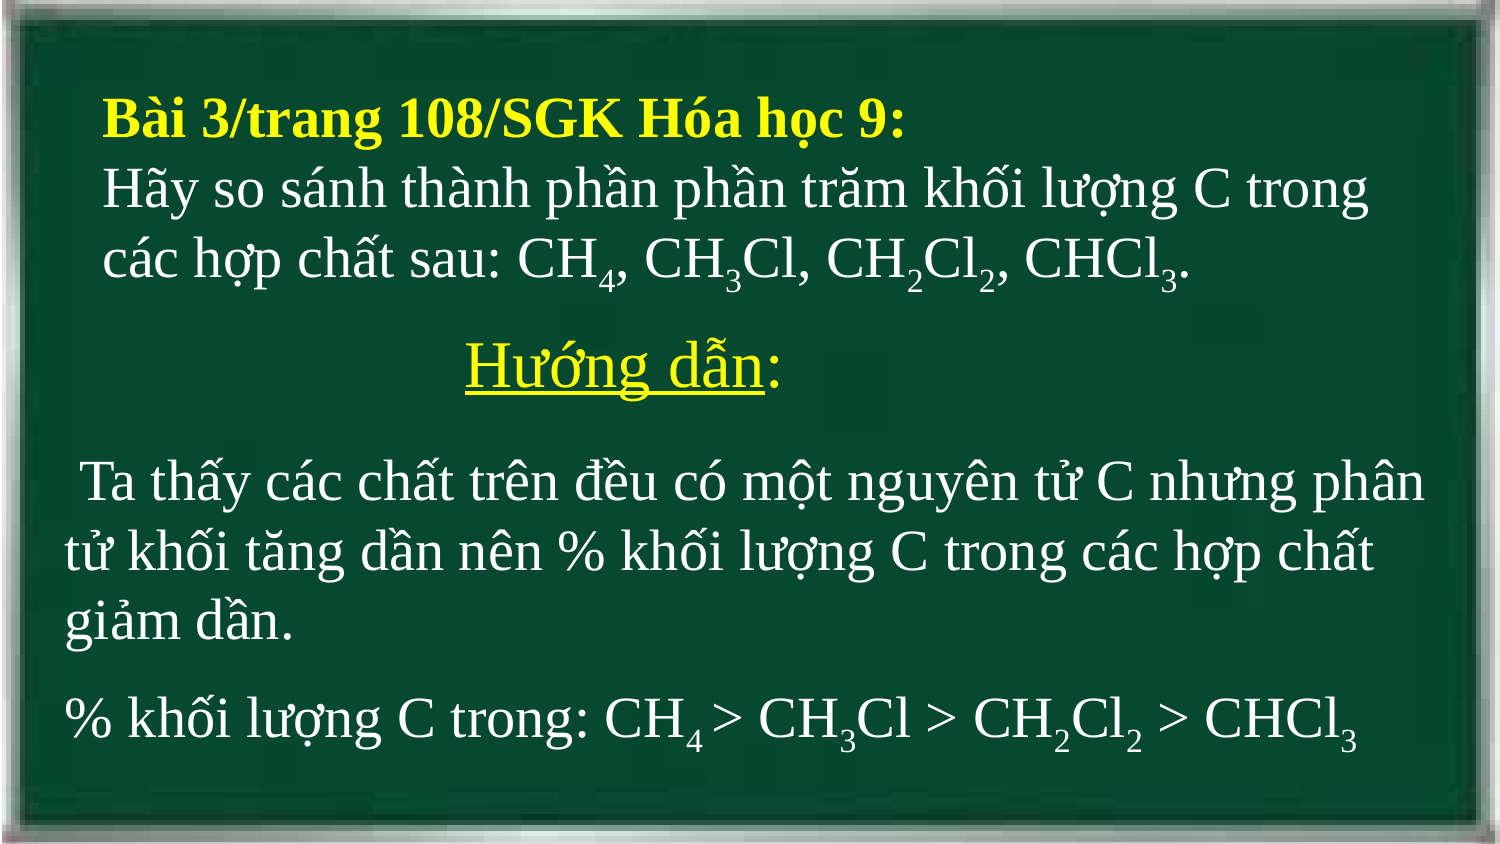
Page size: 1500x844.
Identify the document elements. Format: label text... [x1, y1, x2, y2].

text_box Hướng dẫn: [449, 313, 900, 408]
text_box Ta thấy các chất trên đều có một nguyên tử C nhưng phân tử khối tăng dần nên % khối lượng C trong các hợp chất giảm dần. [49, 434, 1463, 729]
text_box Bài 3/trang 108/SGK Hóa học 9: Hãy so sánh thành phần phần trăm khối lượng C trong các hợp chất sau: CH4, CH3Cl, CH2Cl2, CHCl3. [87, 71, 1438, 386]
text_box % khối lượng C trong: CH4 > CH3Cl > CH2Cl2 > CHCl3 [49, 671, 1400, 767]
picture [2, 0, 1500, 844]
